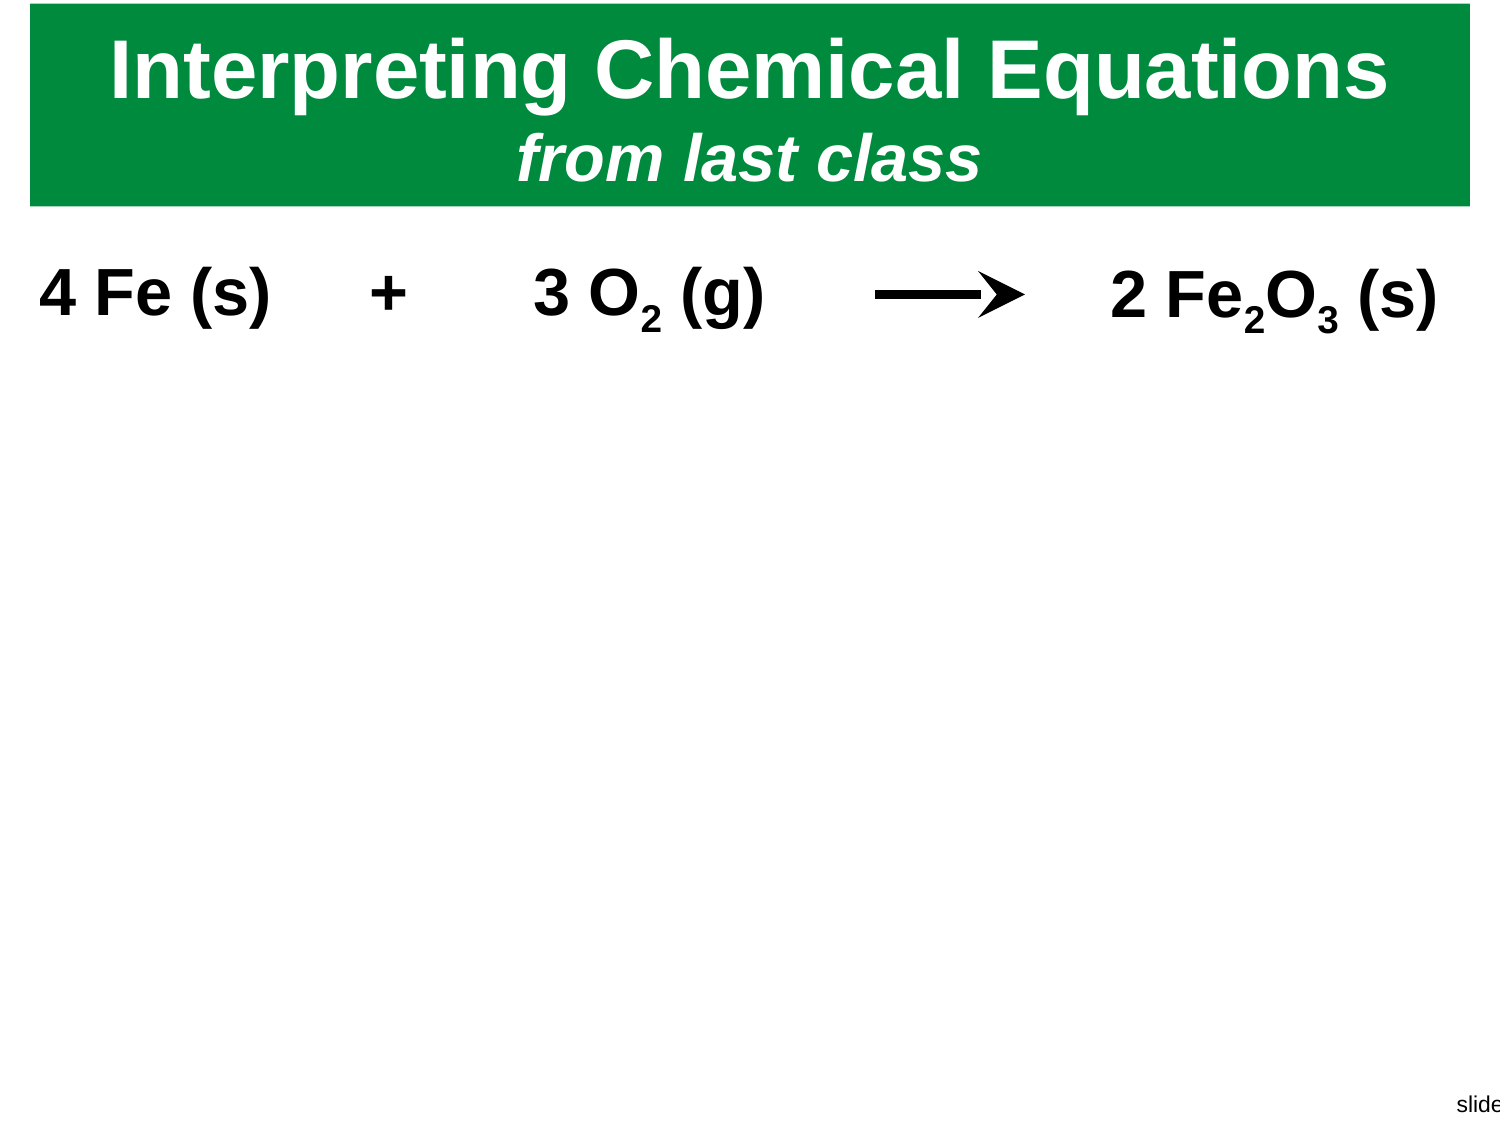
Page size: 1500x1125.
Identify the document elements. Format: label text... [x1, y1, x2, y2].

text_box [22, 241, 1459, 340]
title Interpreting Chemical Equations from last class [30, 3, 1470, 207]
